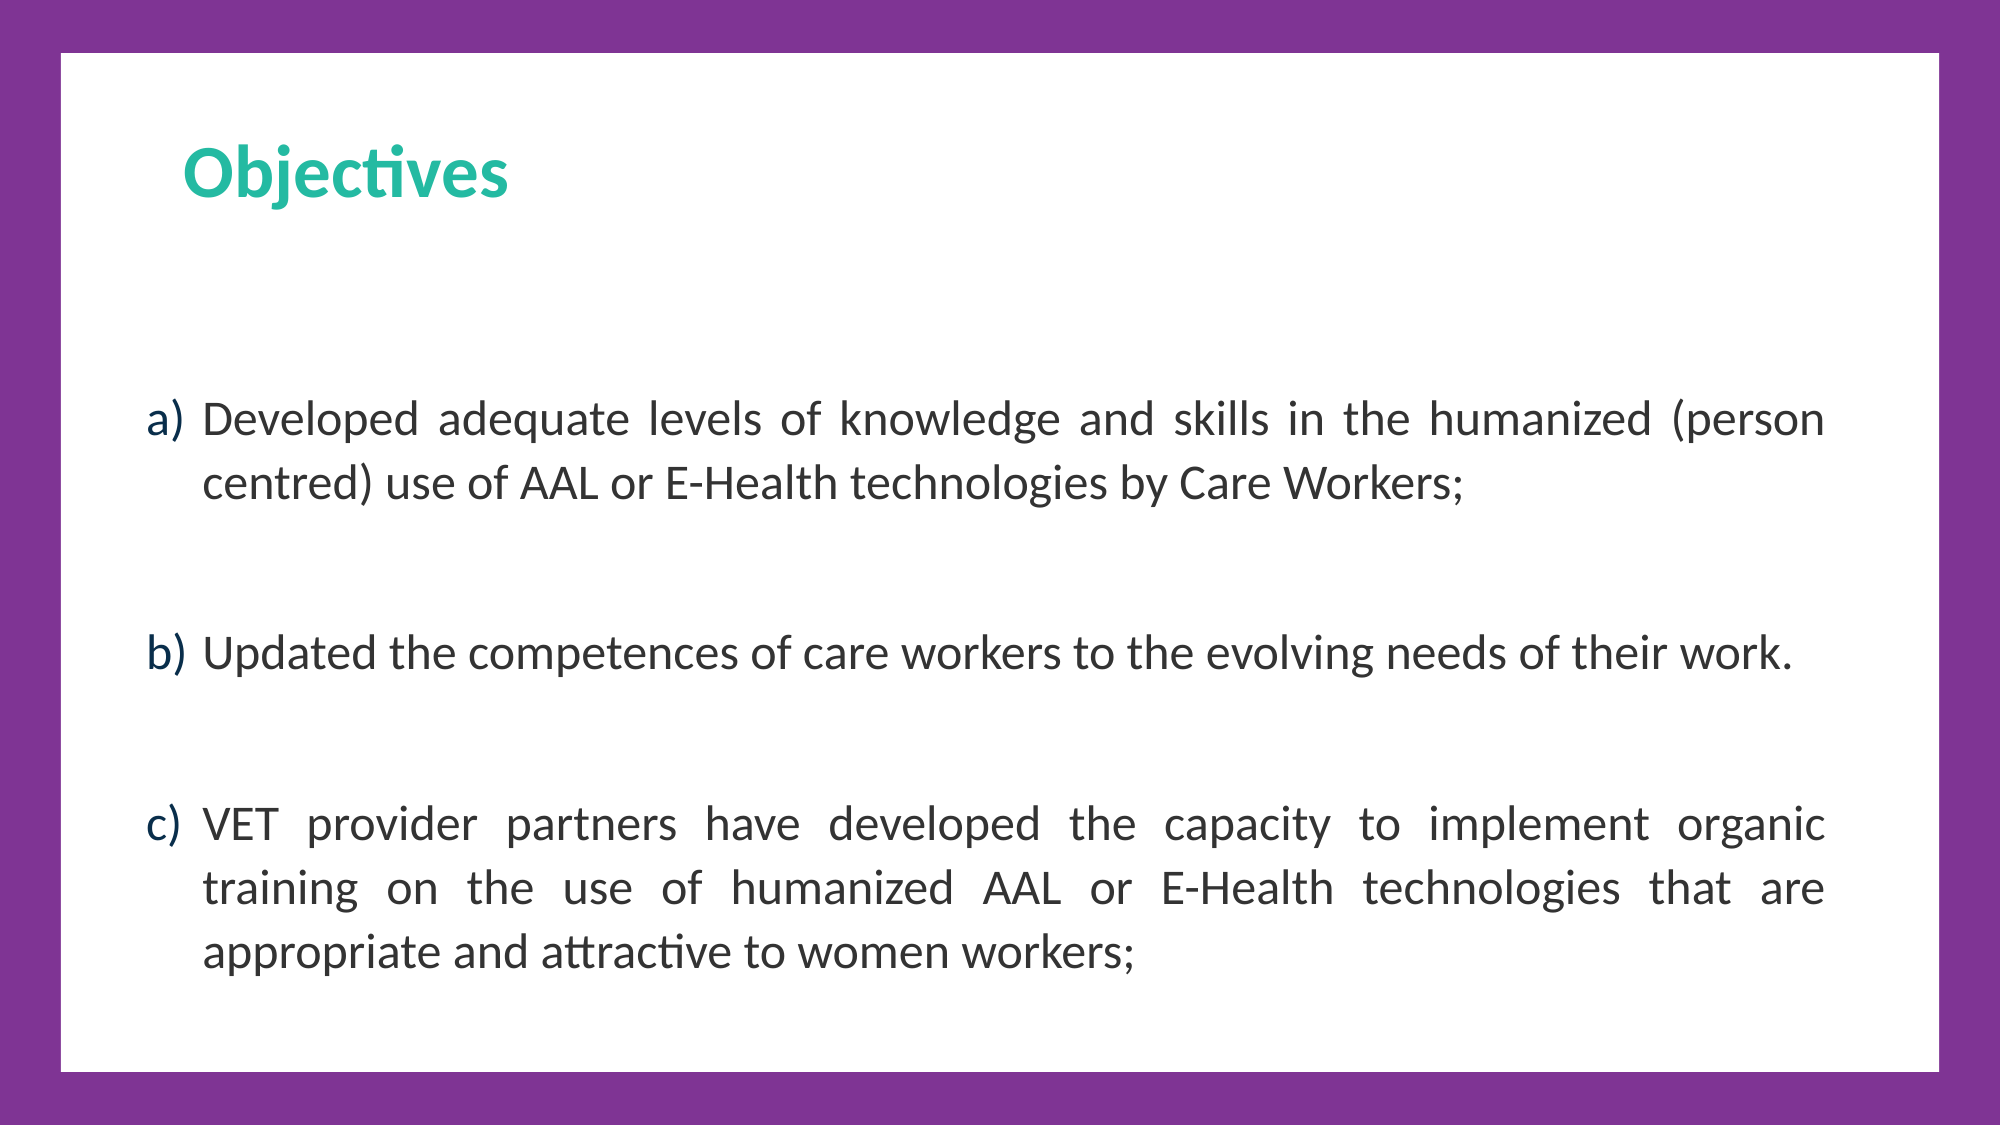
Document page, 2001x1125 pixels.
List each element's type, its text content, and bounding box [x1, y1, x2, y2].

list Objectives [130, 124, 1869, 257]
list Developed adequate levels of knowledge and skills in the humanized (person centred) use of AAL or E-Health technologies by Care Workers; Updated the competences of care workers to the evolving needs of their work. VET provider partners have developed the capacity to implement organic training on the use of humanized AAL or E-Health technologies that are appropriate and attractive to women workers; [130, 257, 1842, 1000]
